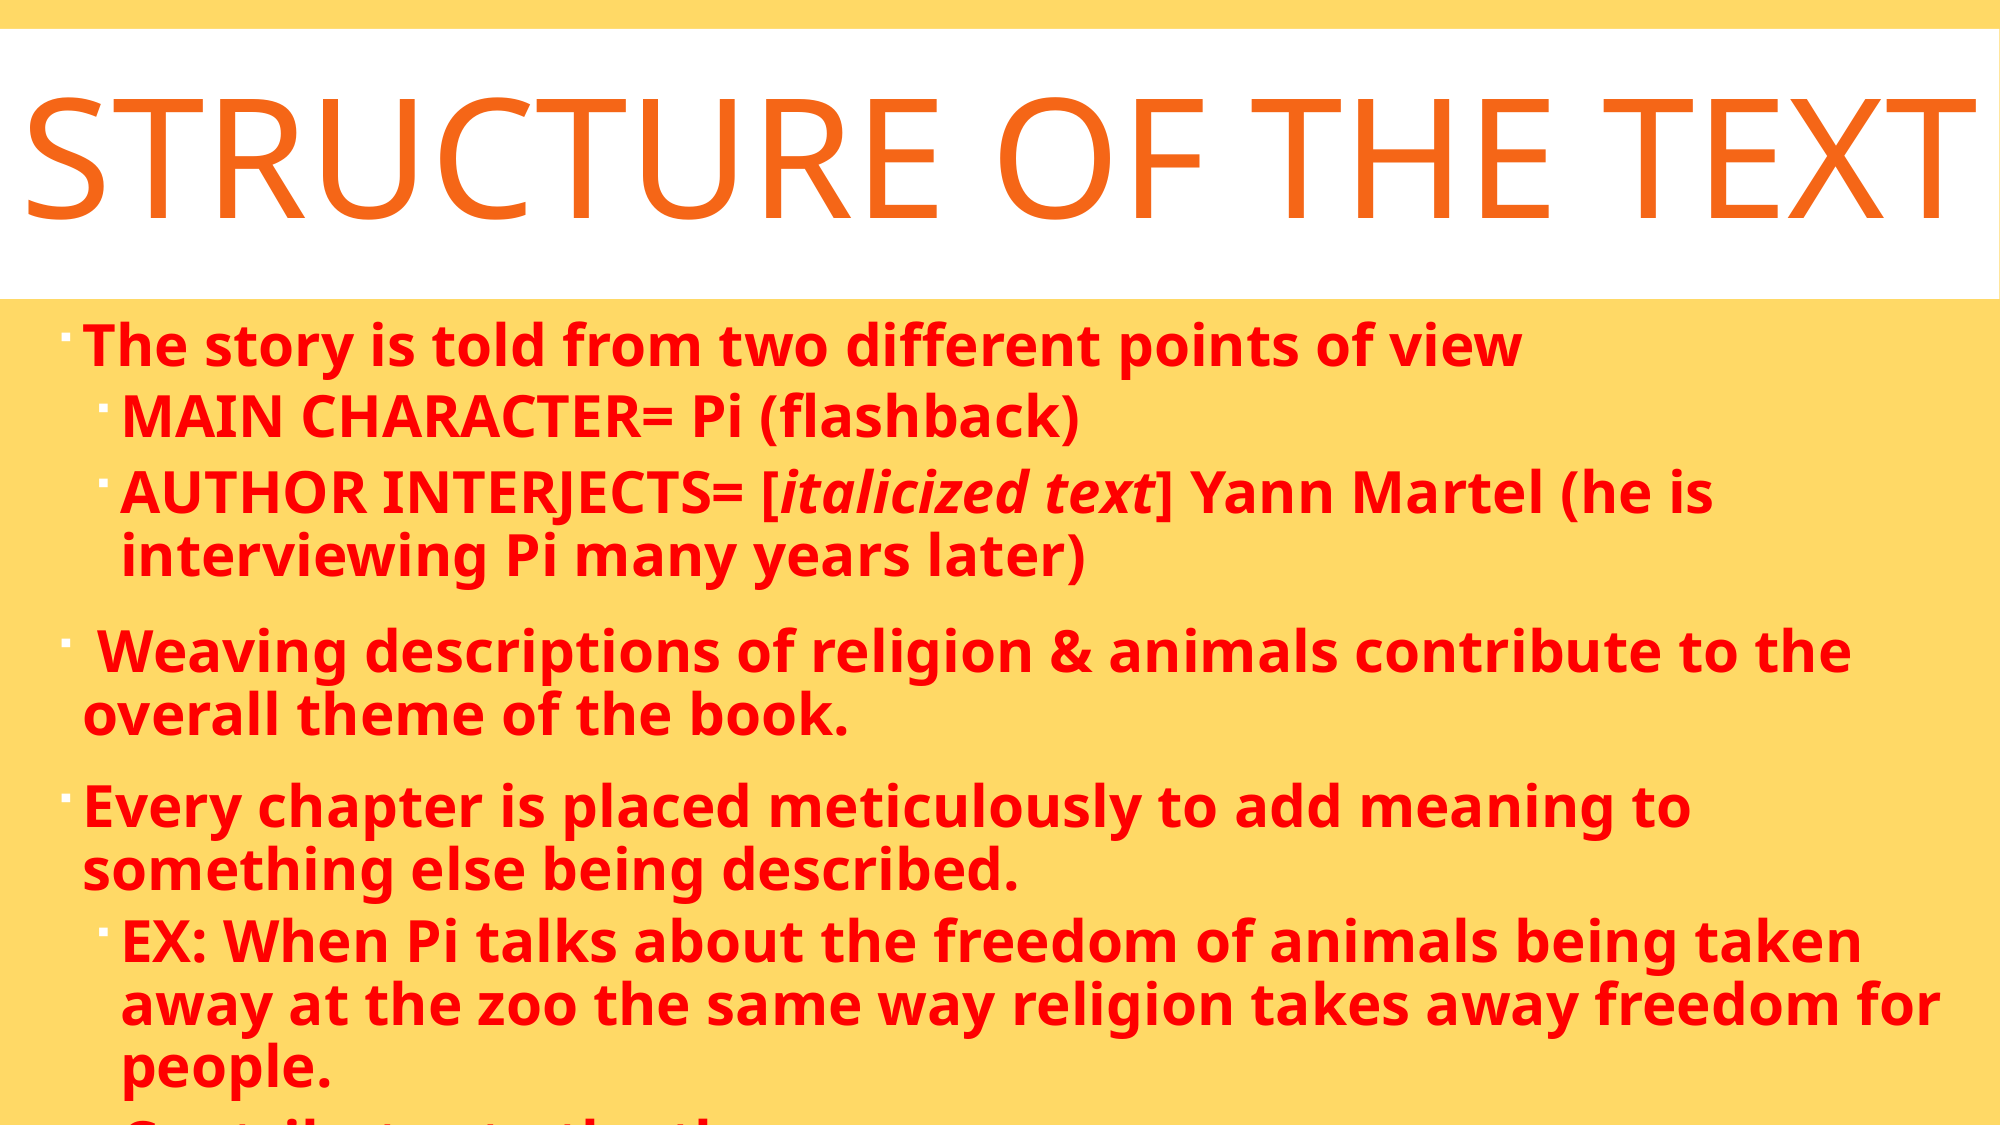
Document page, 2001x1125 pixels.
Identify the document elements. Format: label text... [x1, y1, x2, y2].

title Structure of the text [0, 43, 2000, 291]
list The story is told from two different points of view MAIN CHARACTER= Pi (flashback) AUTHOR INTERJECTS= [italicized text] Yann Martel (he is interviewing Pi many years later) Weaving descriptions of religion & animals contribute to the overall theme of the book. Every chapter is placed meticulously to add meaning to something else being described. EX: When Pi talks about the freedom of animals being taken away at the zoo the same way religion takes away freedom for people. Contributes to the theme. [37, 308, 1963, 999]
